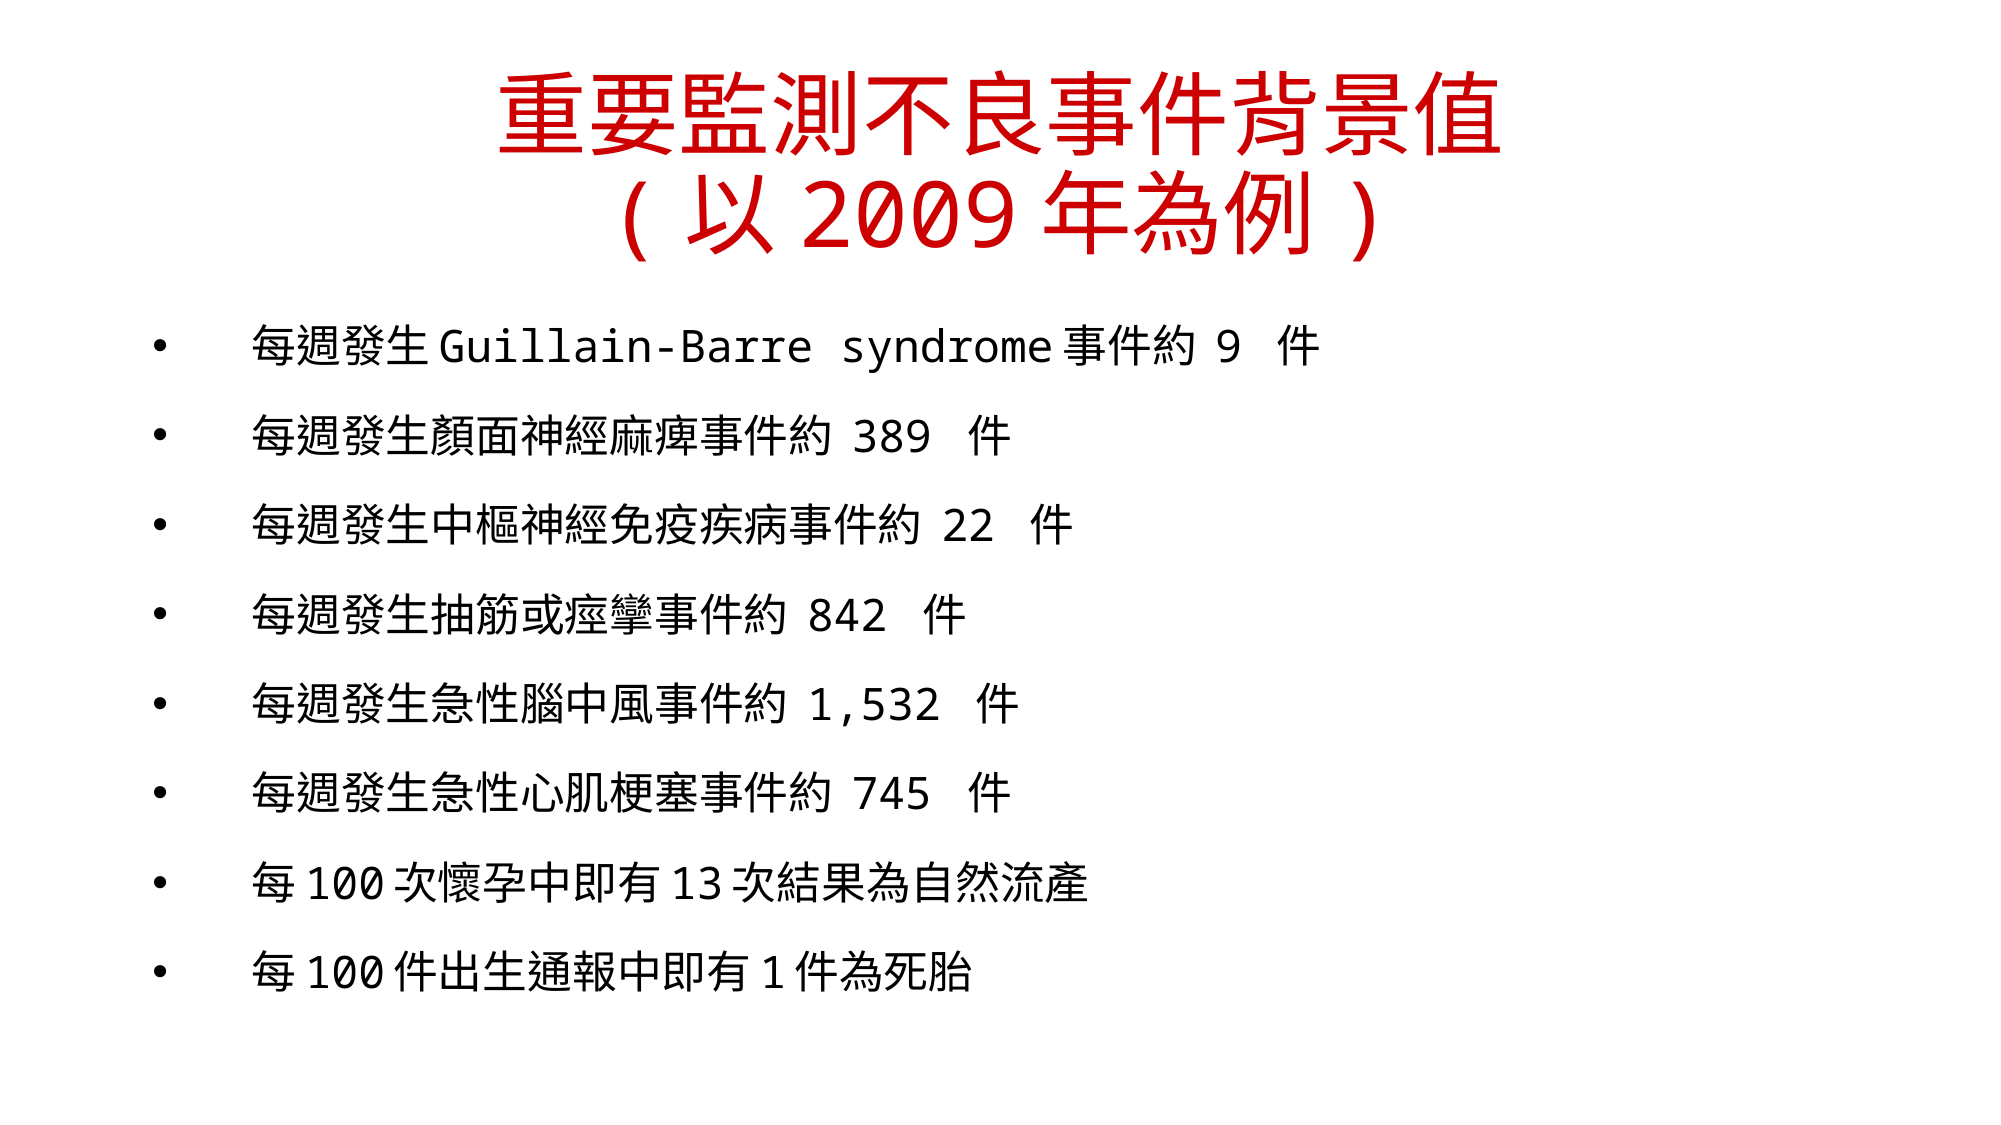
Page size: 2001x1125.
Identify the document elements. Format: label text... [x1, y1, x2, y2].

list 每週發生Guillain-Barre syndrome事件約 9 件 每週發生顏面神經麻痺事件約 389 件 每週發生中樞神經免疫疾病事件約 22 件 每週發生抽筋或痙攣事件約 842 件 每週發生急性腦中風事件約 1,532 件 每週發生急性心肌梗塞事件約 745 件 每100次懷孕中即有13次結果為自然流產 每100件出生通報中即有1件為死胎 [137, 299, 1863, 1014]
title 重要監測不良事件背景值 (以2009年為例) [137, 59, 1863, 278]
